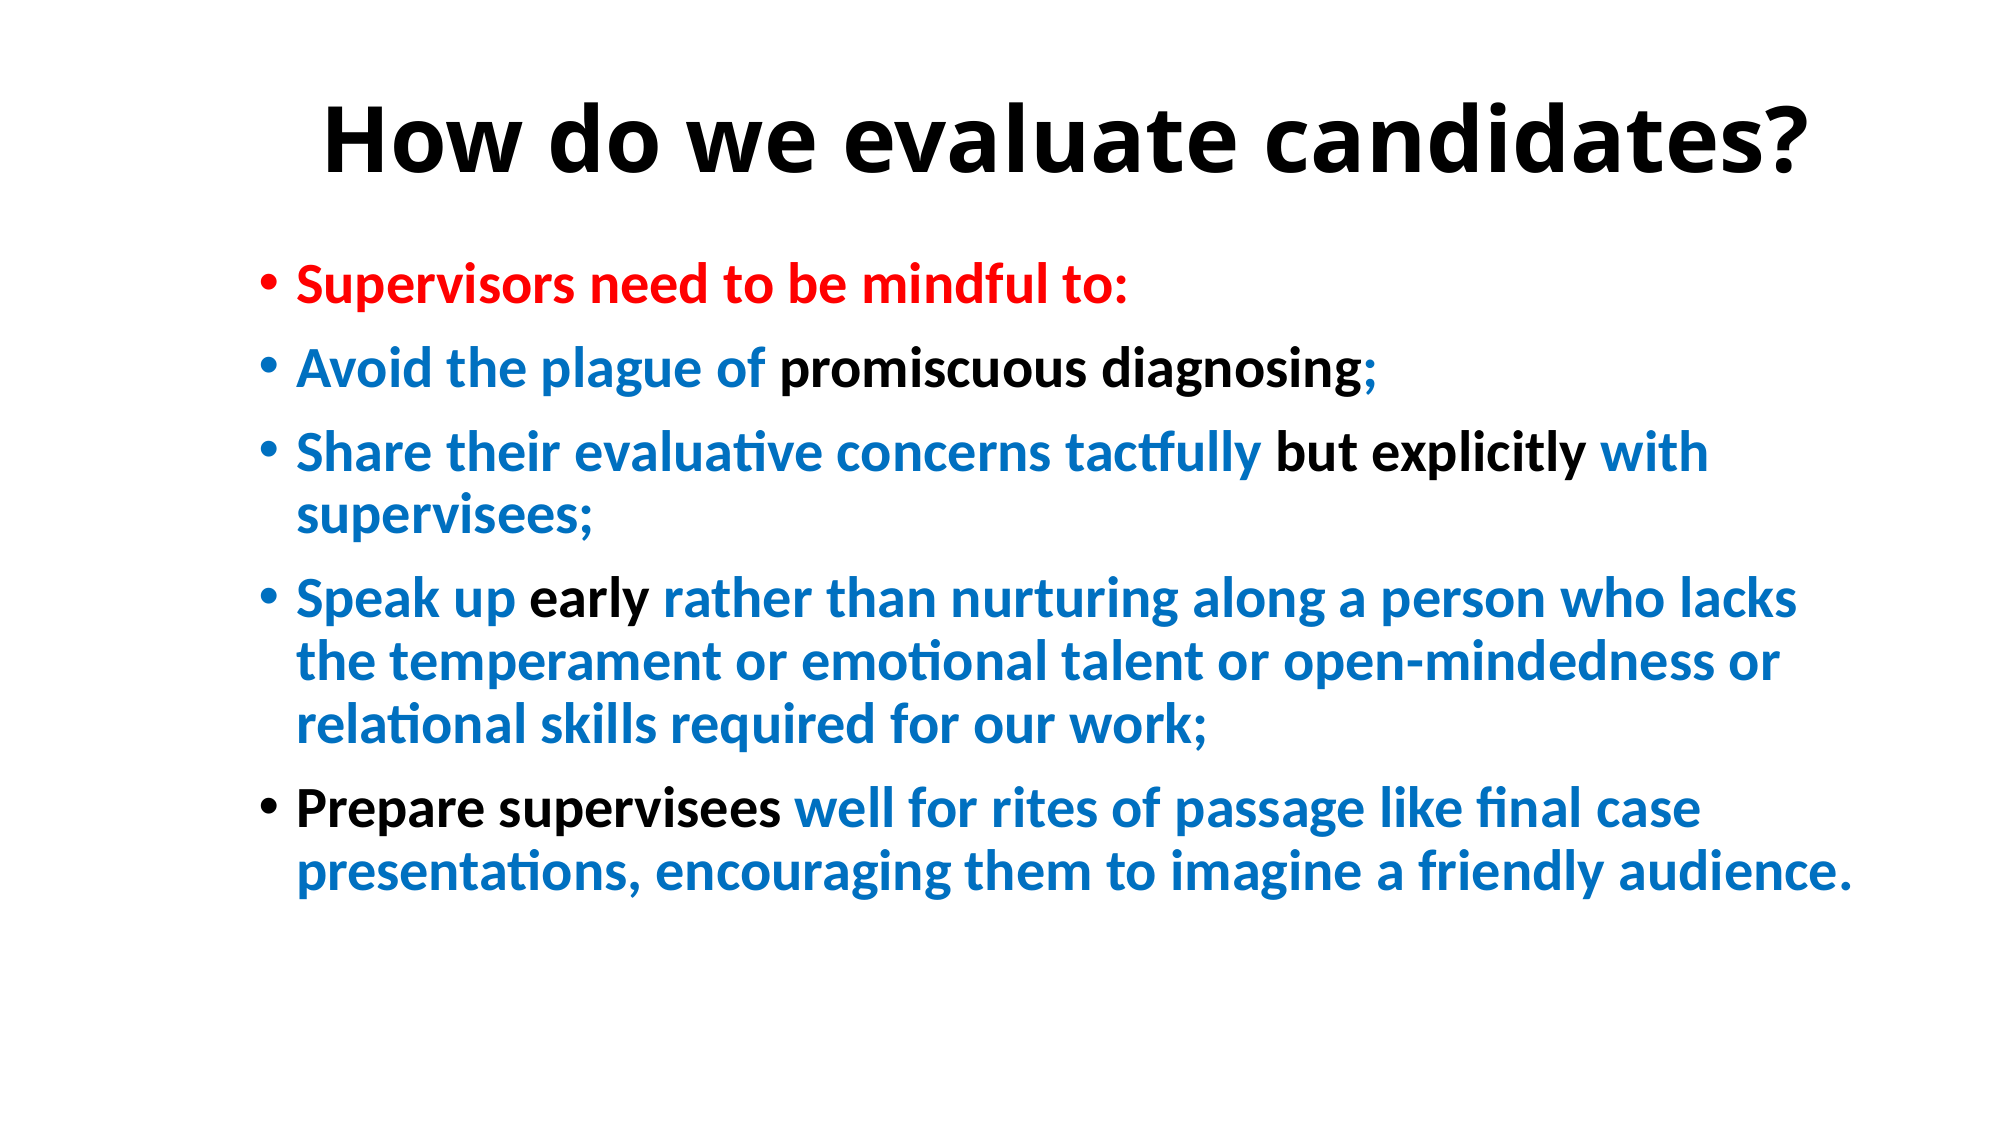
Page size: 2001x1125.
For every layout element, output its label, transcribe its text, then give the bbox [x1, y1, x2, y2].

title How do we evaluate candidates? [243, 39, 1887, 245]
list Supervisors need to be mindful to: Avoid the plague of promiscuous diagnosing; Share their evaluative concerns tactfully but explicitly with supervisees; Speak up early rather than nurturing along a person who lacks the temperament or emotional talent or open-mindedness or relational skills required for our work; Prepare supervisees well for rites of passage like final case presentations, encouraging them to imagine a friendly audience. [243, 245, 1887, 1046]
